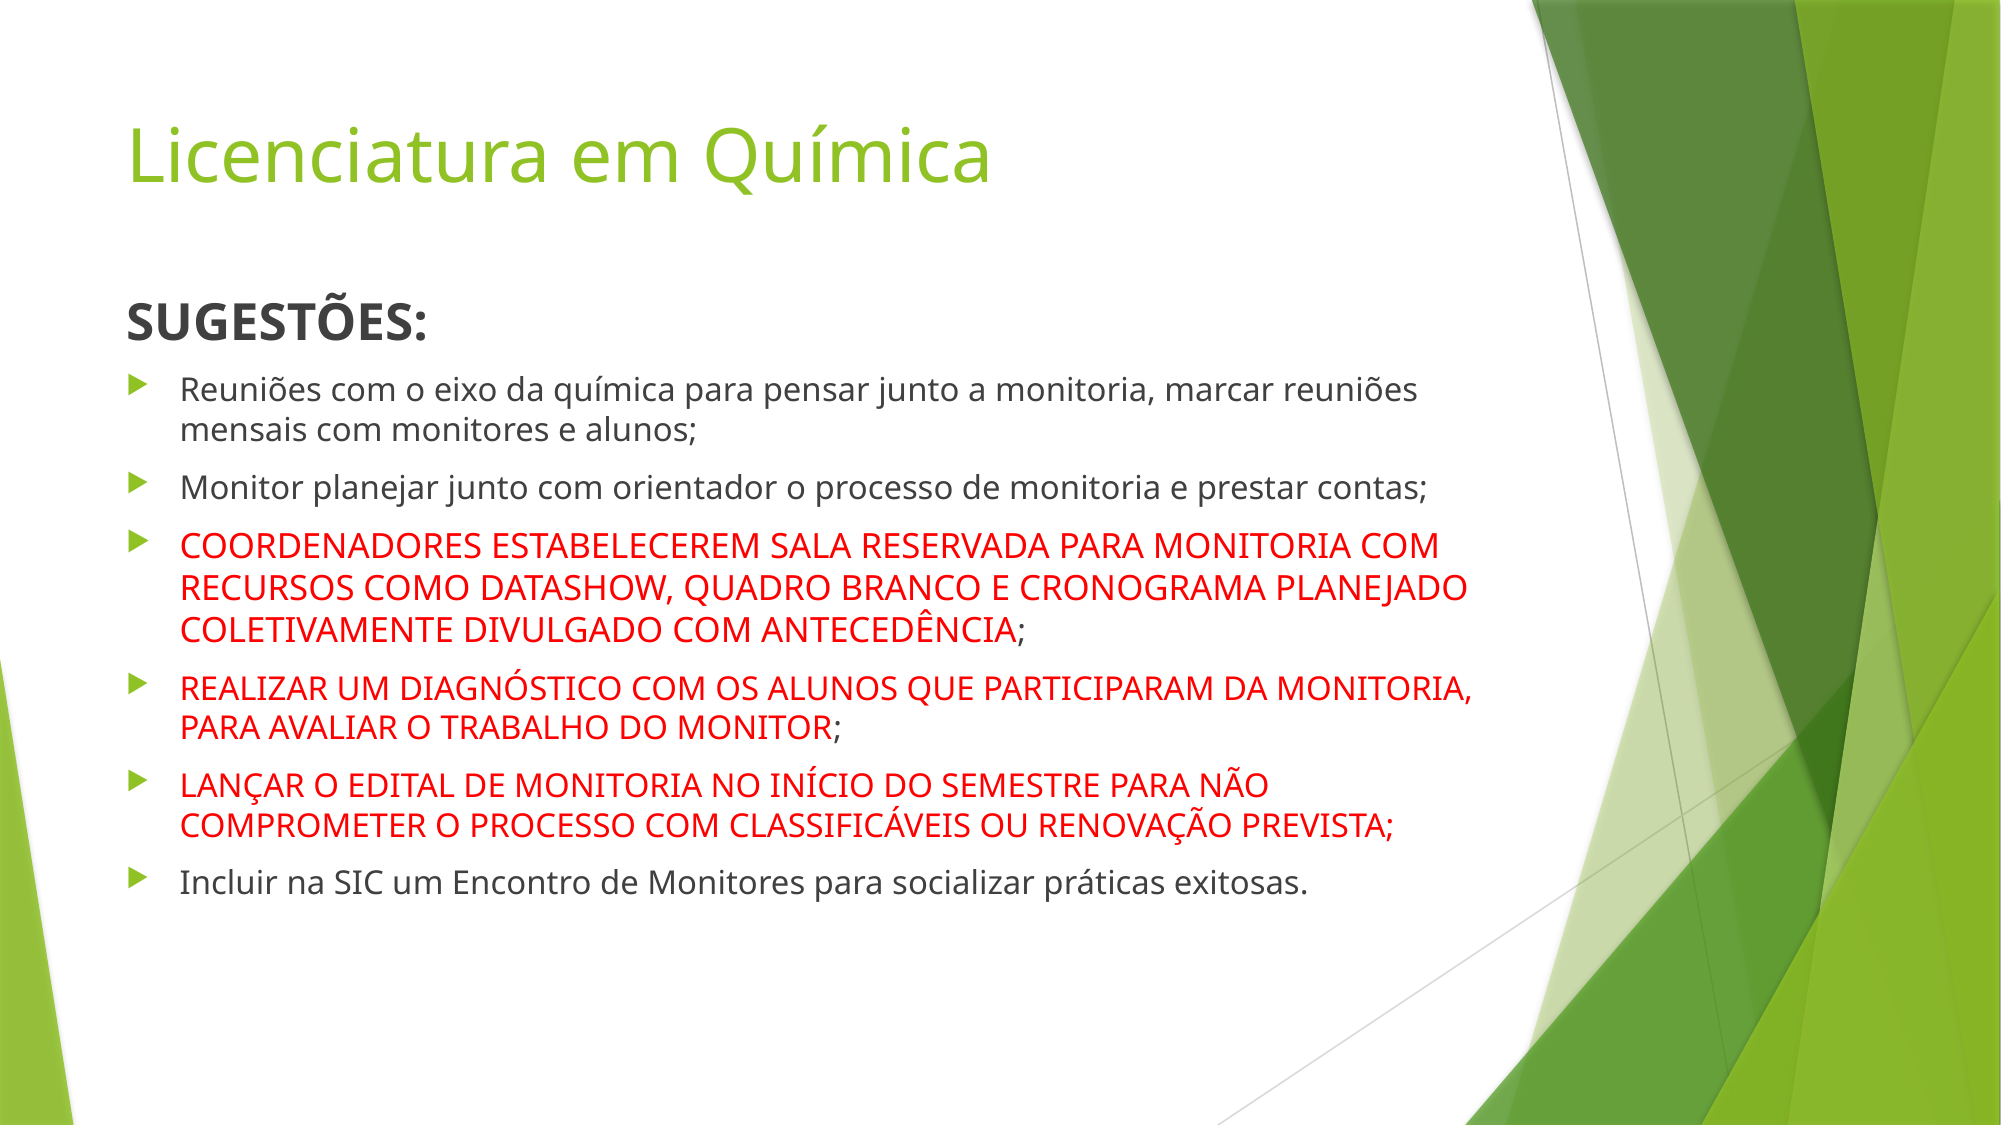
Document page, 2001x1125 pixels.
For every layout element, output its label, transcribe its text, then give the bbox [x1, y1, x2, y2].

title Licenciatura em Química [111, 99, 1522, 281]
list SUGESTÕES: Reuniões com o eixo da química para pensar junto a monitoria, marcar reuniões mensais com monitores e alunos; Monitor planejar junto com orientador o processo de monitoria e prestar contas; COORDENADORES ESTABELECEREM SALA RESERVADA PARA MONITORIA COM RECURSOS COMO DATASHOW, QUADRO BRANCO E CRONOGRAMA PLANEJADO COLETIVAMENTE DIVULGADO COM ANTECEDÊNCIA; REALIZAR UM DIAGNÓSTICO COM OS ALUNOS QUE PARTICIPARAM DA MONITORIA, PARA AVALIAR O TRABALHO DO MONITOR; LANÇAR O EDITAL DE MONITORIA NO INÍCIO DO SEMESTRE PARA NÃO COMPROMETER O PROCESSO COM CLASSIFICÁVEIS OU RENOVAÇÃO PREVISTA; Incluir na SIC um Encontro de Monitores para socializar práticas exitosas. [111, 281, 1522, 919]
